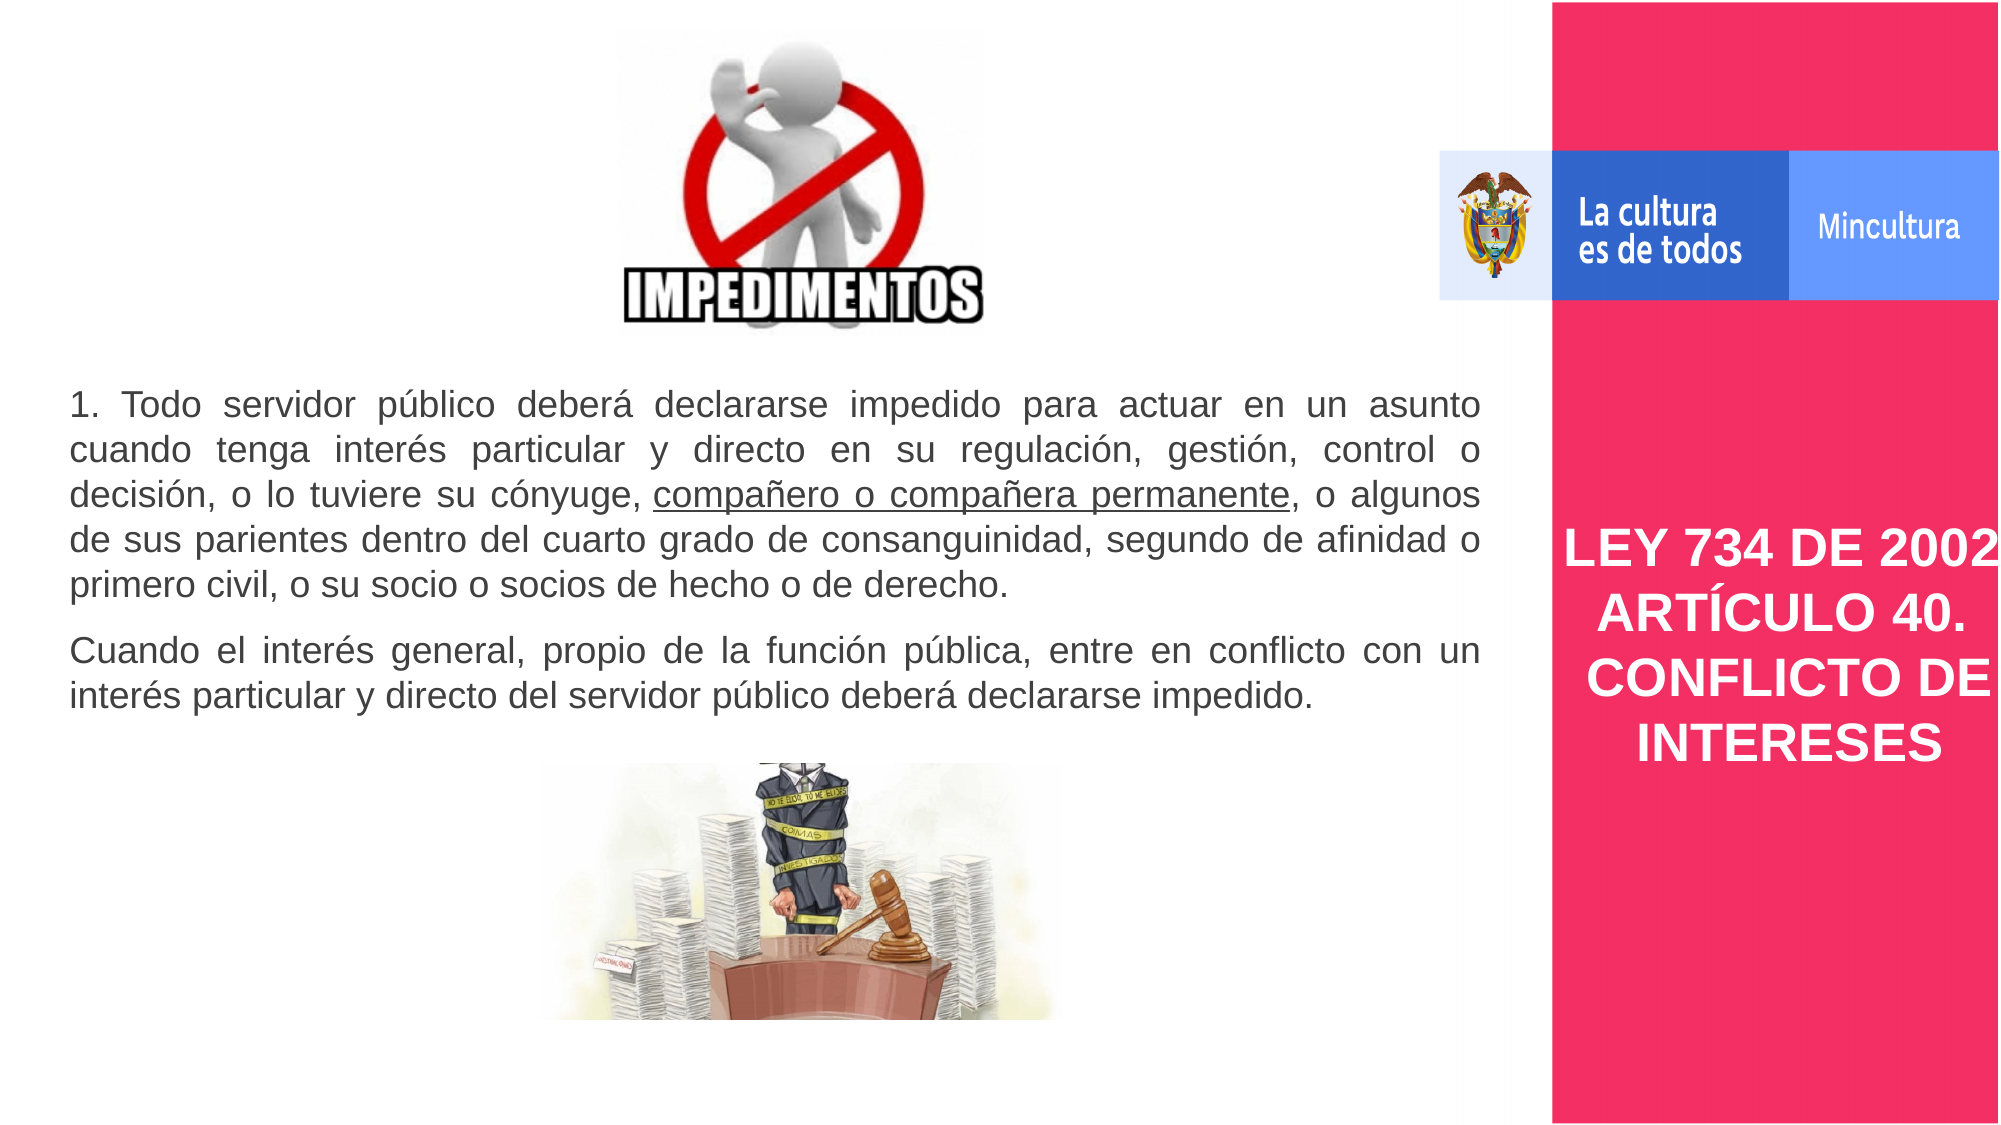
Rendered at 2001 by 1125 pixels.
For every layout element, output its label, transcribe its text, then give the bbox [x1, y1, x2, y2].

picture [616, 30, 985, 336]
text_box 1. Todo servidor público deberá declararse impedido para actuar en un asunto cuando tenga interés particular y directo en su regulación, gestión, control o decisión, o lo tuviere su cónyuge, compañero o compañera permanente, o algunos de sus parientes dentro del cuarto grado de consanguinidad, segundo de afinidad o primero civil, o su socio o socios de hecho o de derecho. Cuando el interés general, propio de la función pública, entre en conflicto con un interés particular y directo del servidor público deberá declararse impedido. [54, 372, 1431, 833]
picture [539, 763, 1062, 1021]
picture [1436, 0, 2000, 1125]
